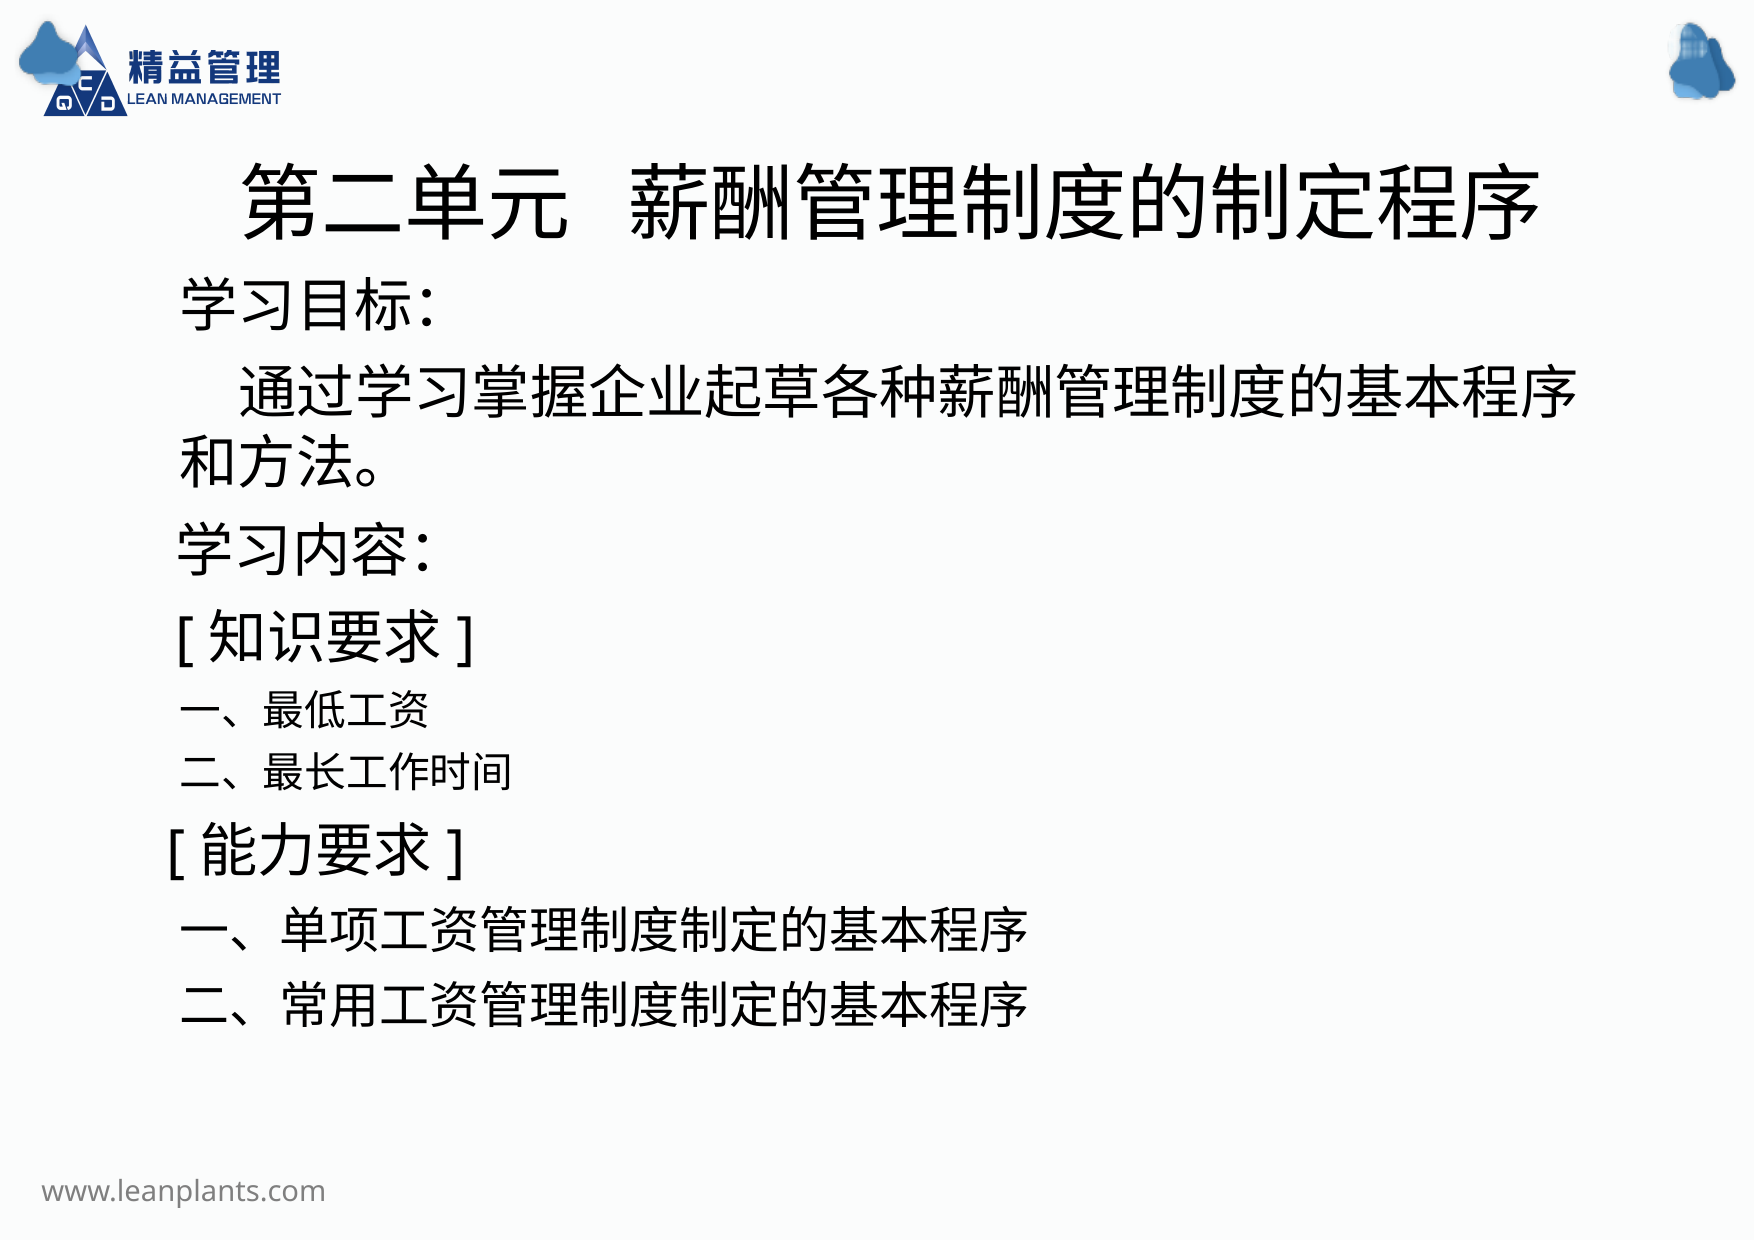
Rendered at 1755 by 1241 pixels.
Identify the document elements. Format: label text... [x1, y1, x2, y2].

text_box 和方法。 [179, 437, 413, 496]
picture [0, 0, 313, 121]
text_box 二、最长工作时间 [179, 754, 514, 797]
text_box 一、单项工资管理制度制定的基本程序 二、常用工资管理制度制定的基本程序 [179, 908, 1030, 1034]
text_box 一、最低工资 [179, 692, 430, 734]
text_box 通过学习掌握企业起草各种薪酬管理制度的基本程序 [238, 367, 1579, 426]
text_box 第二单元 薪酬管理制度的制定程序 [238, 166, 1544, 250]
text_box 学习目标： [179, 279, 472, 339]
text_box [能力要求] [166, 824, 466, 884]
picture [1650, 0, 1755, 124]
text_box 学习内容： [知识要求] [175, 524, 476, 671]
